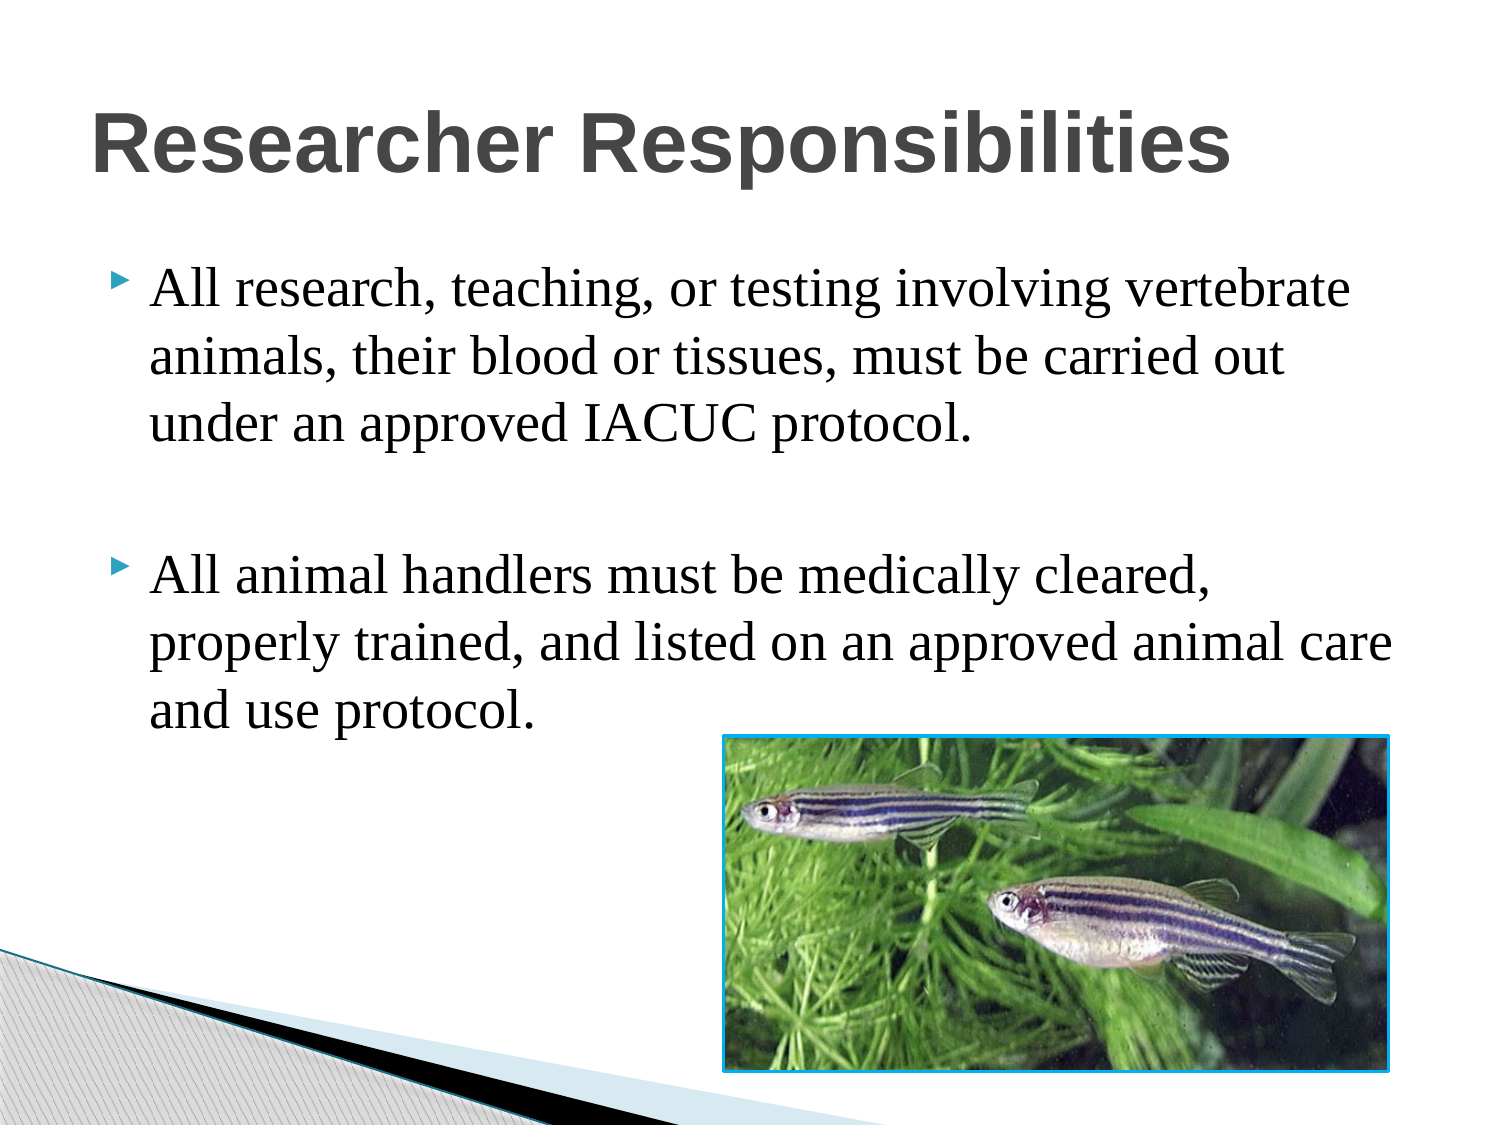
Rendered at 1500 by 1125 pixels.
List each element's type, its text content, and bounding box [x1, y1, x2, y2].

picture [726, 739, 1386, 1069]
title Researcher Responsibilities [75, 45, 1425, 233]
list All research, teaching, or testing involving vertebrate animals, their blood or tissues, must be carried out under an approved IACUC protocol. All animal handlers must be medically cleared, properly trained, and listed on an approved animal care and use protocol. [74, 242, 1426, 986]
